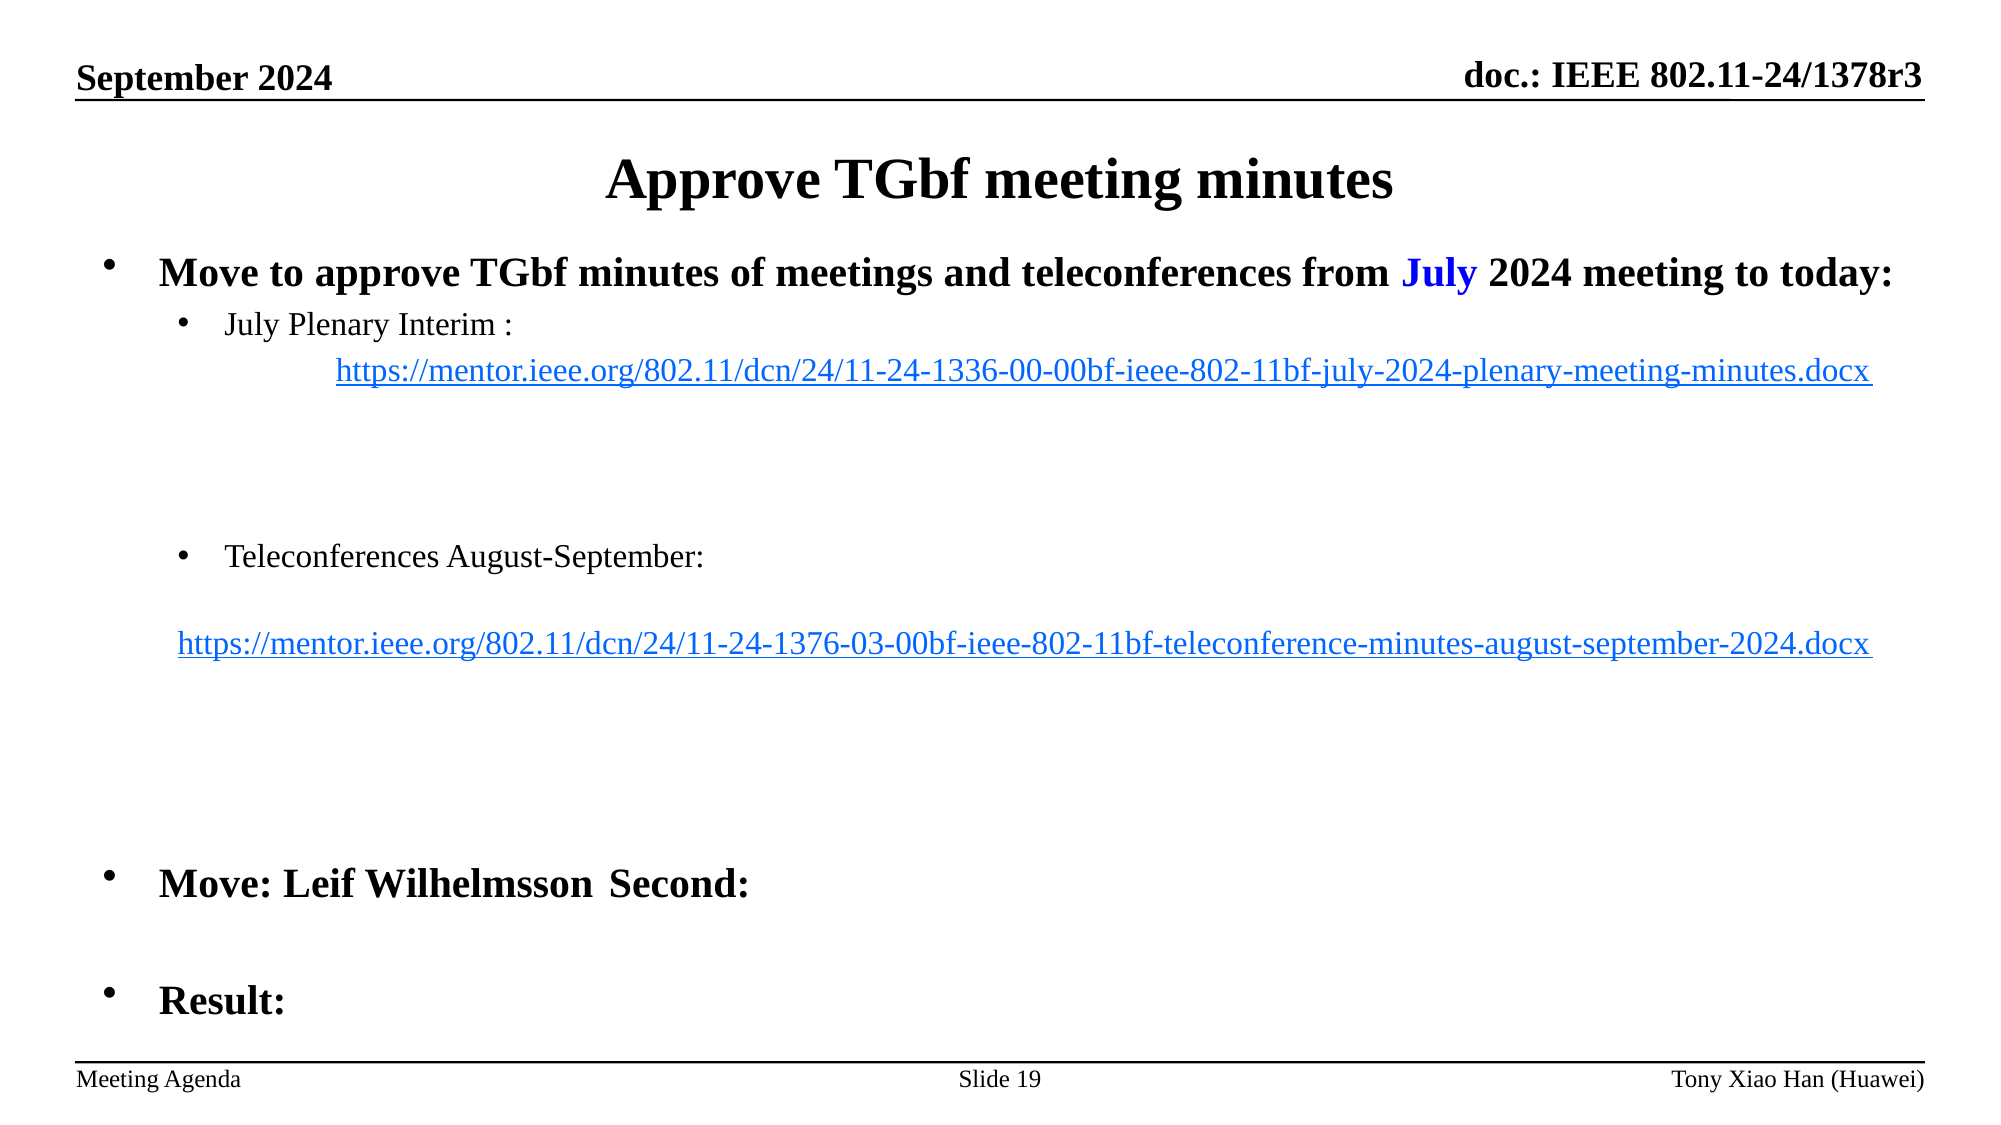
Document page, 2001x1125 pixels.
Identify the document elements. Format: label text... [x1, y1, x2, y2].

text_box Approve TGbf meeting minutes [362, 87, 1638, 237]
text_box Move to approve TGbf minutes of meetings and teleconferences from July 2024 meeting to today: July Plenary Interim : https://mentor.ieee.org/802.11/dcn/24/11-24-1336-00-00bf-ieee-802-11bf-july-2024-plenary-meeting-minutes.docx Teleconferences August-September: https://mentor.ieee.org/802.11/dcn/24/11-24-1376-03-00bf-ieee-802-11bf-teleconference-minutes-august-september-2024.docx Move: Leif Wilhelmsson Second: Result: [87, 237, 1963, 975]
